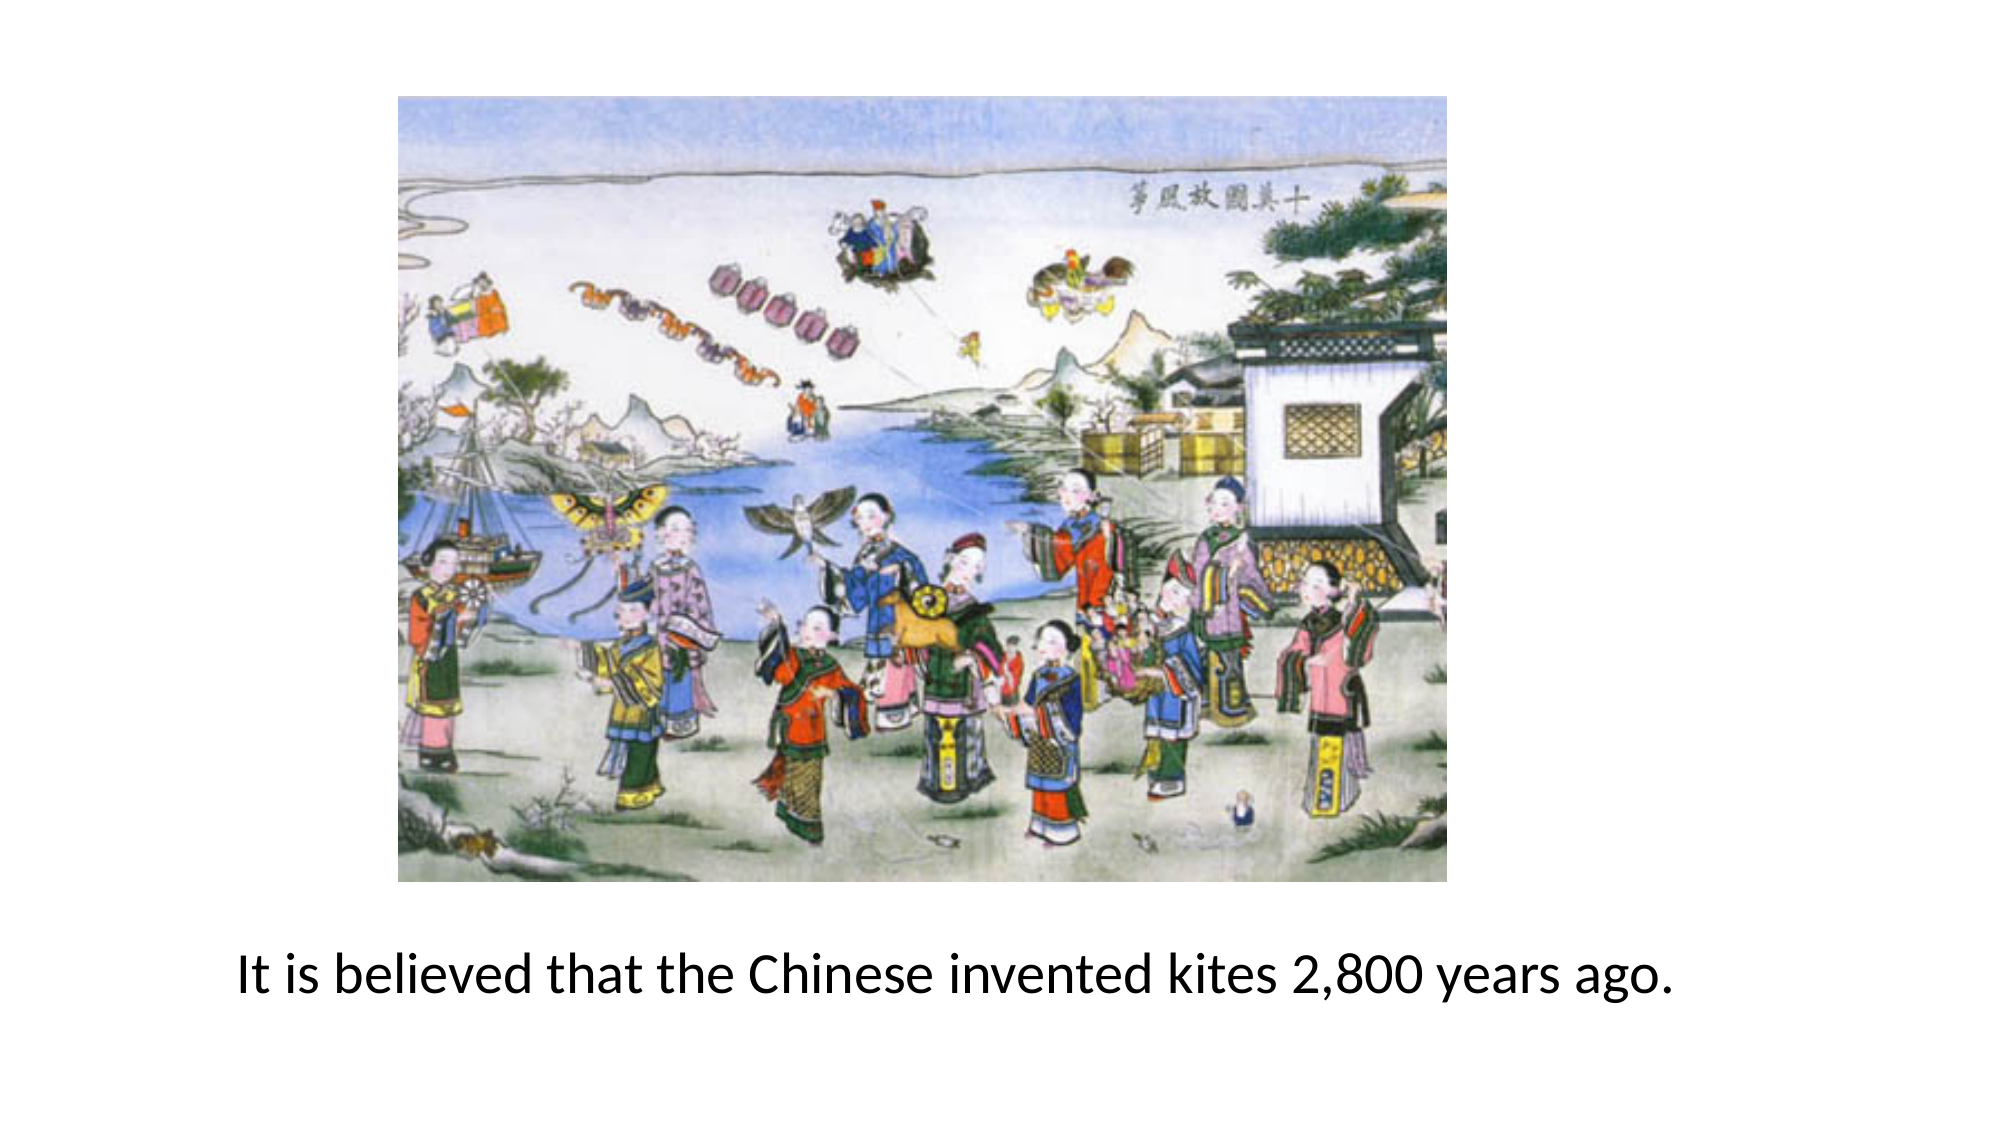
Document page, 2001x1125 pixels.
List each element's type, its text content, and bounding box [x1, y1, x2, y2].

list It is believed that the Chinese invented kites 2,800 years ago. [221, 935, 1718, 1019]
picture [398, 96, 1447, 882]
